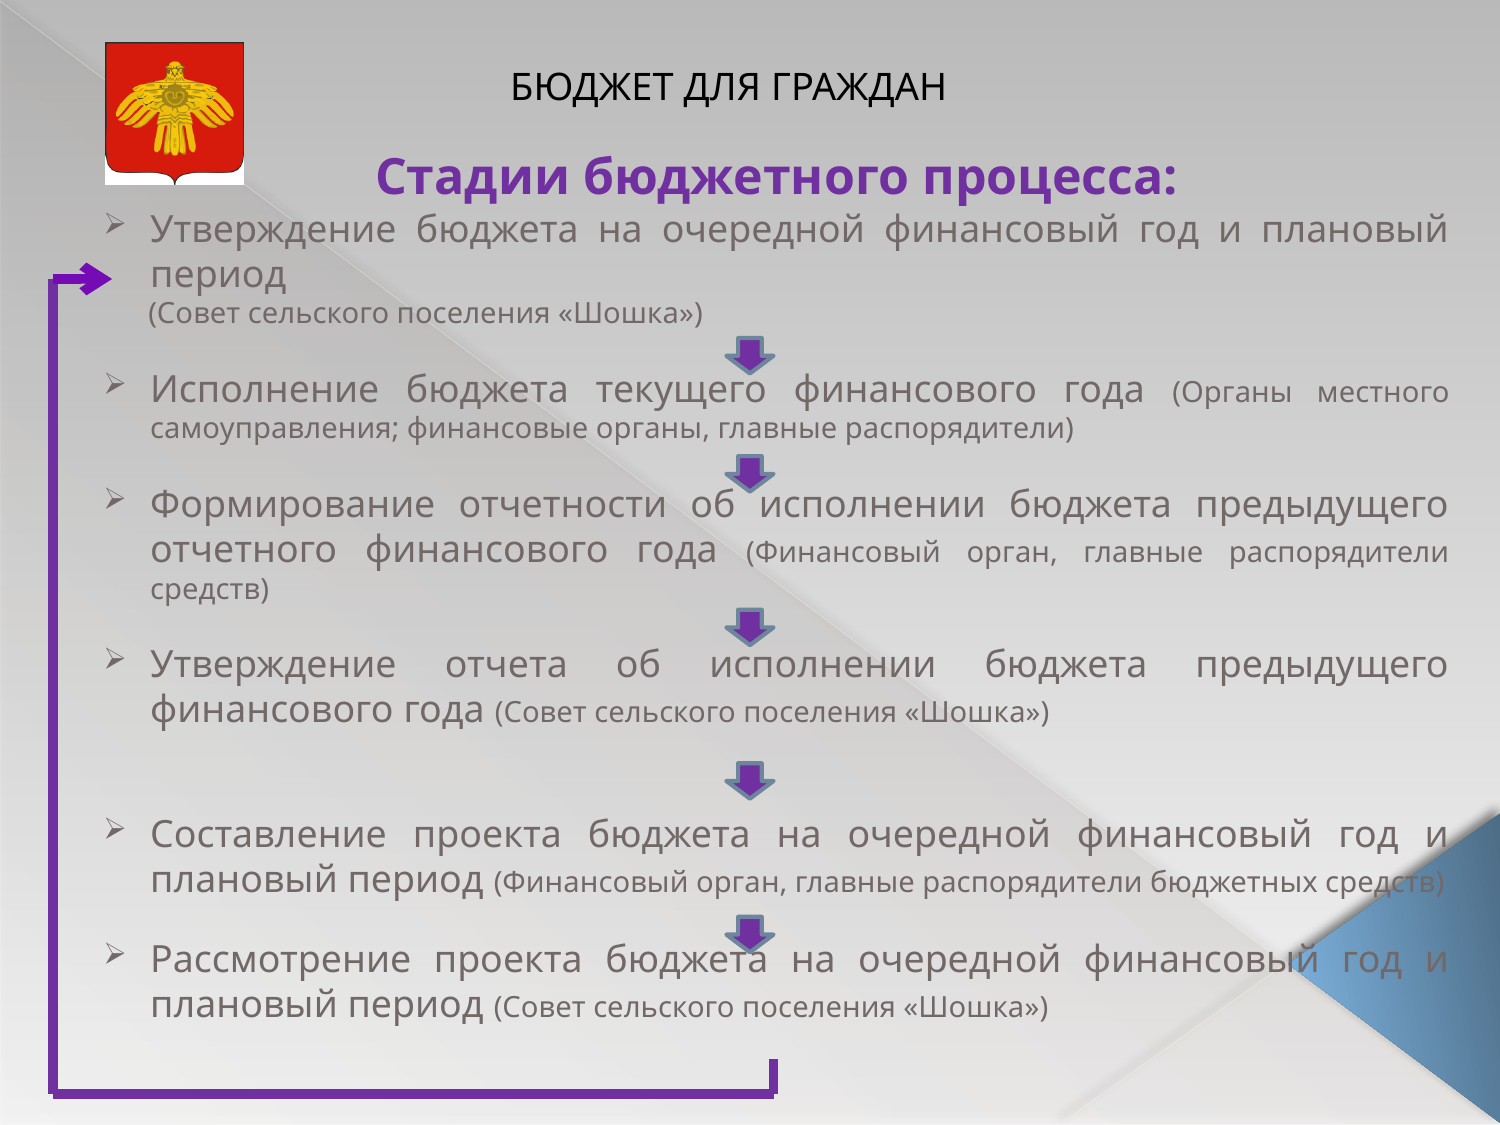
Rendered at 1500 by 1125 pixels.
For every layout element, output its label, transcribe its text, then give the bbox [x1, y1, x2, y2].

text_box [724, 335, 776, 376]
picture [105, 42, 244, 186]
text_box [724, 761, 776, 801]
text_box [724, 454, 776, 494]
text_box [724, 914, 776, 954]
subtitle Стадии бюджетного процесса: Утверждение бюджета на очередной финансовый год и плановый период (Совет сельского поселения «Шошка») Исполнение бюджета текущего финансового года (Органы местного самоуправления; финансовые органы, главные распорядители) Формирование отчетности об исполнении бюджета предыдущего отчетного финансового года (Финансовый орган, главные распорядители средств) Утверждение отчета об исполнении бюджета предыдущего финансового года (Совет сельского поселения «Шошка») Составление проекта бюджета на очередной финансовый год и плановый период (Финансовый орган, главные распорядители бюджетных средств) Рассмотрение проекта бюджета на очередной финансовый год и плановый период (Совет сельского поселения «Шошка») [88, 137, 1471, 1125]
title БЮДЖЕТ ДЛЯ ГРАЖДАН [247, 54, 1306, 161]
text_box [724, 607, 776, 647]
